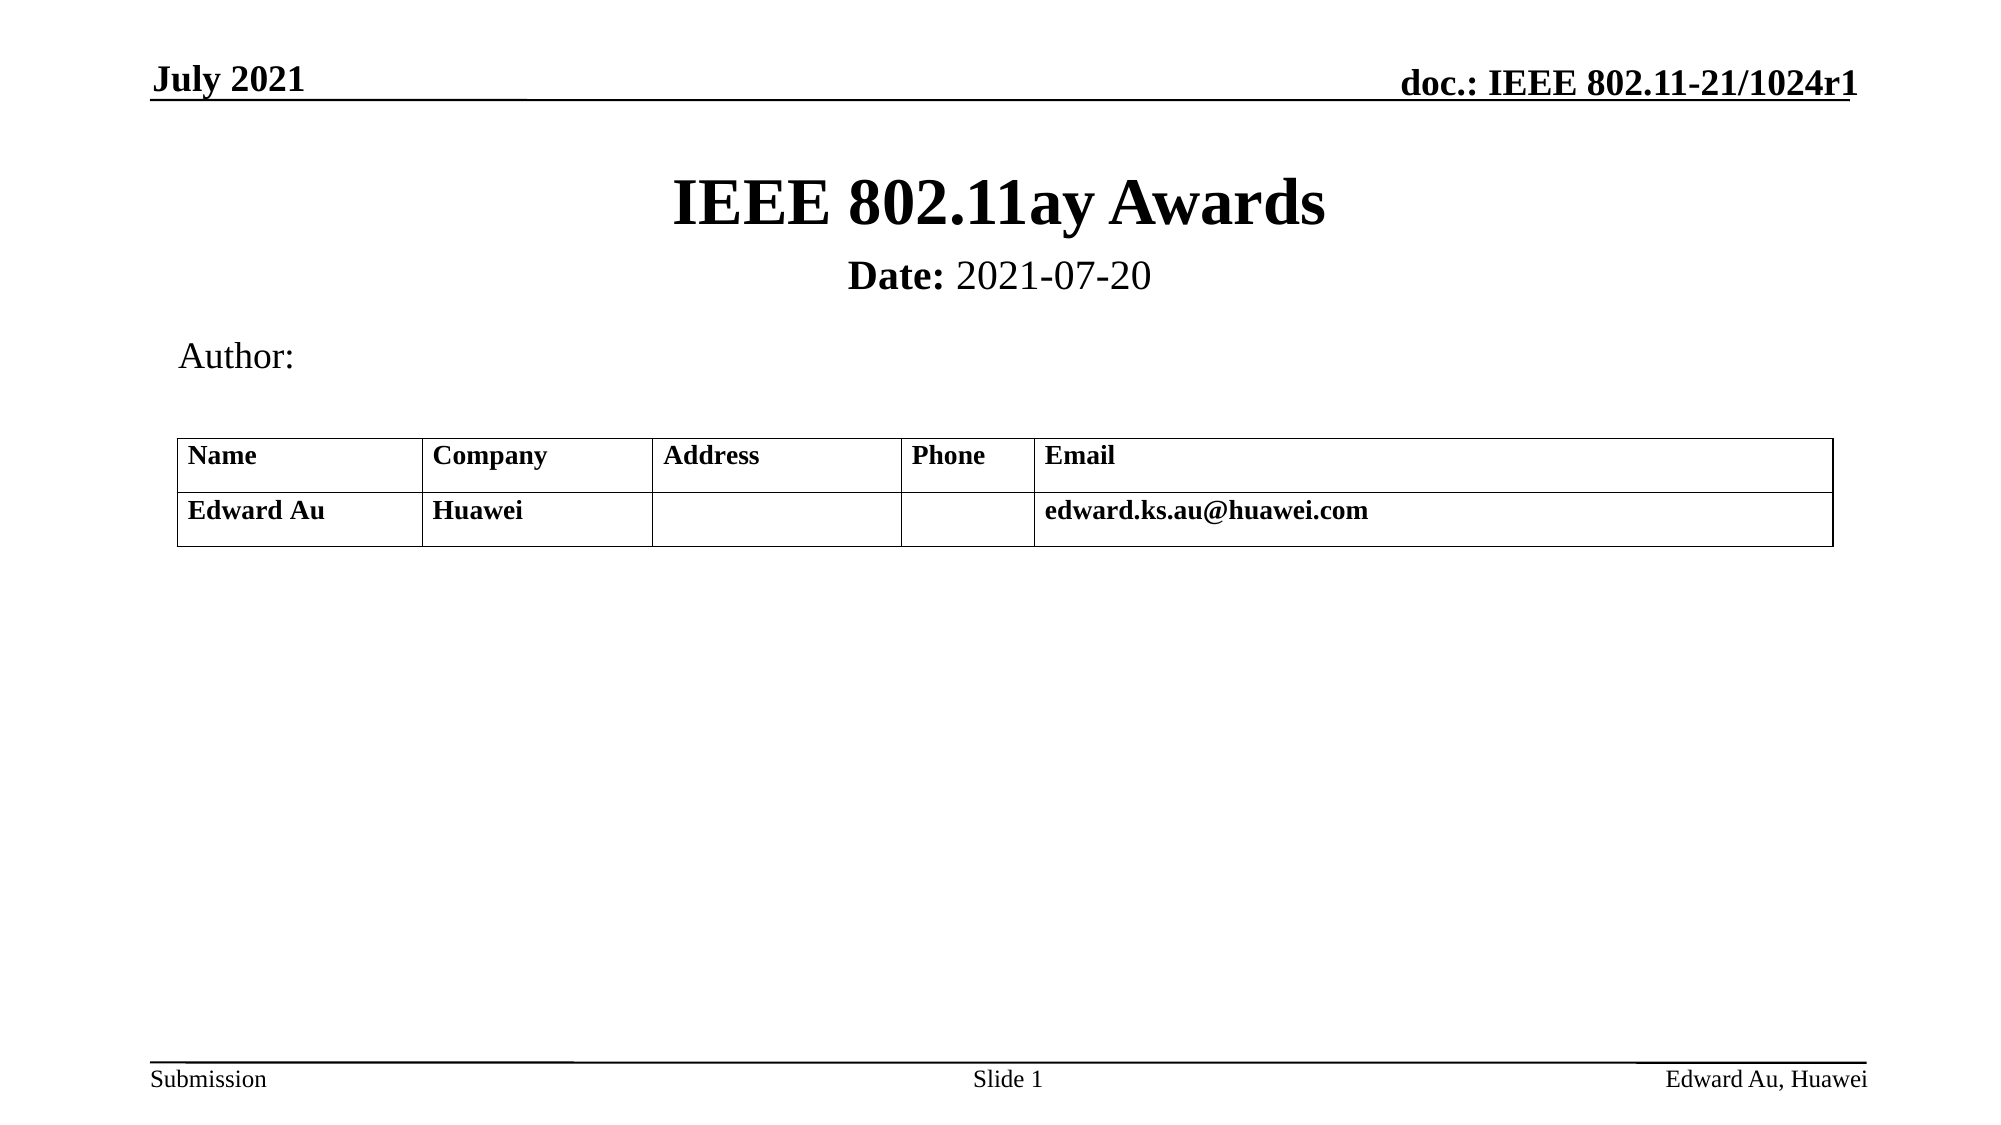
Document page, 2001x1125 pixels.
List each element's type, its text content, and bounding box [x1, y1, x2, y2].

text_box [162, 438, 1850, 849]
subtitle Date: 2021-07-20 [299, 239, 1701, 319]
footer Edward Au, Huawei [1171, 1061, 1869, 1093]
slide_number Slide 1 [950, 1061, 1067, 1123]
text_box Author: [162, 323, 401, 387]
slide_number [152, 54, 563, 100]
title IEEE 802.11ay Awards [149, 76, 1851, 319]
